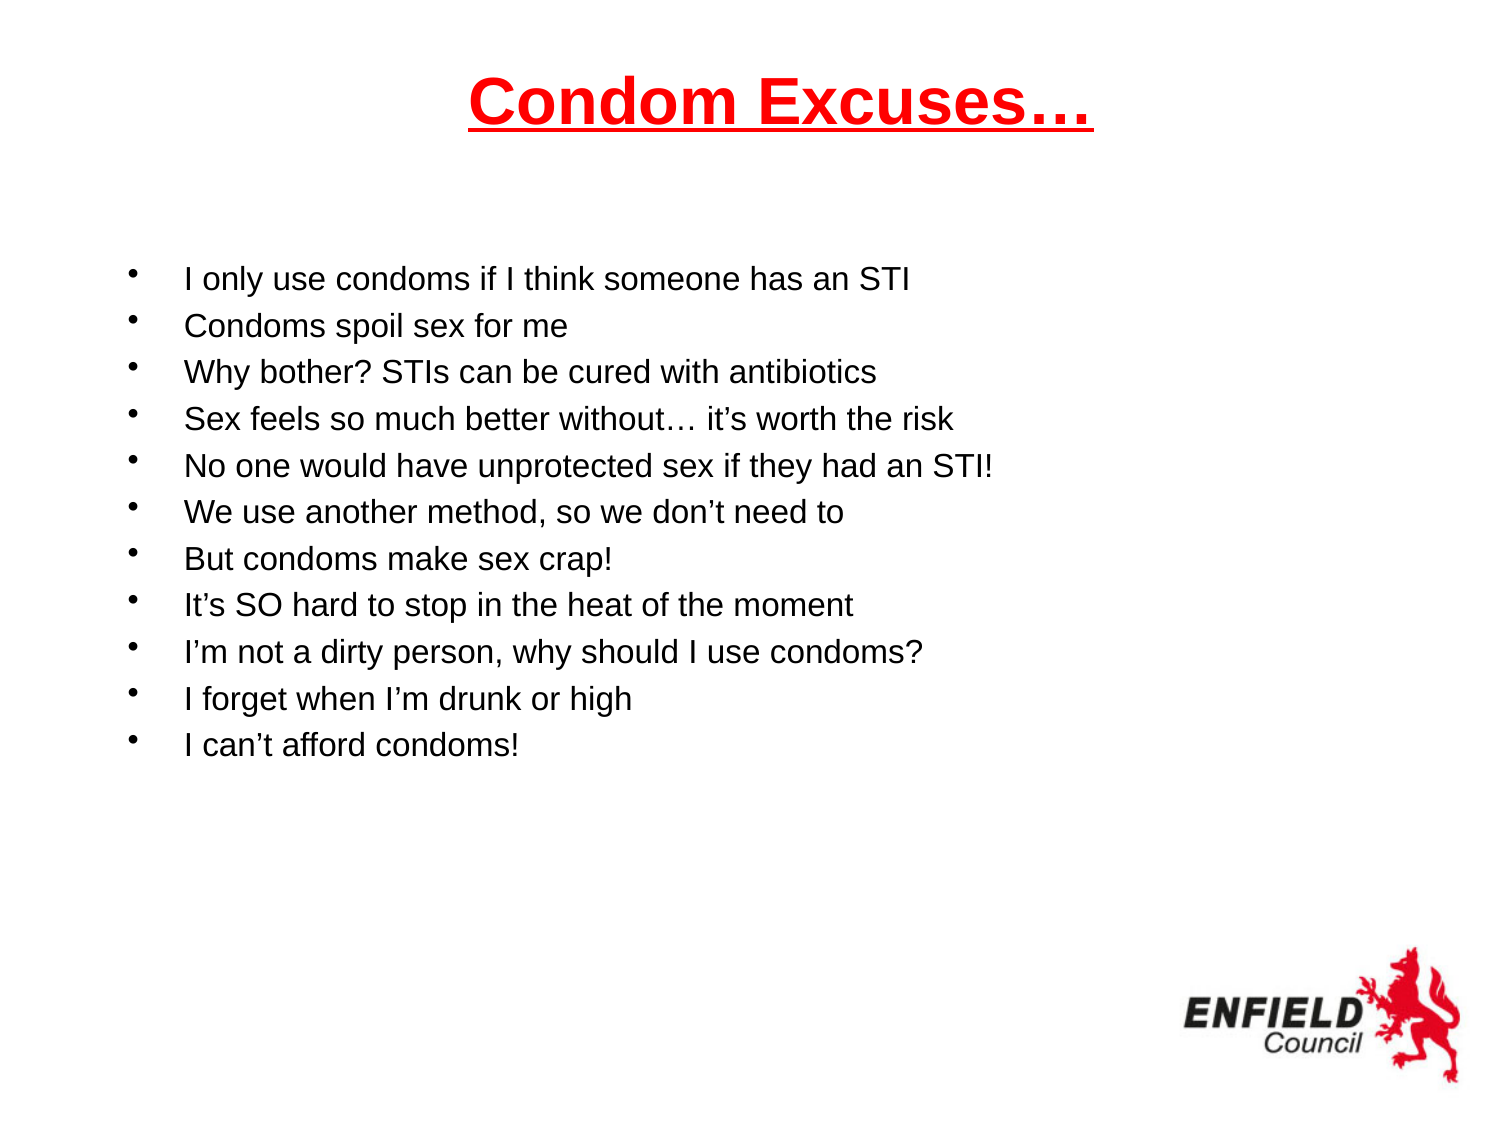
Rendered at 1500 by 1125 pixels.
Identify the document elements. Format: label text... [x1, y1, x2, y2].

list I only use condoms if I think someone has an STI Condoms spoil sex for me Why bother? STIs can be cured with antibiotics Sex feels so much better without… it’s worth the risk No one would have unprotected sex if they had an STI! We use another method, so we don’t need to But condoms make sex crap! It’s SO hard to stop in the heat of the moment I’m not a dirty person, why should I use condoms? I forget when I’m drunk or high I can’t afford condoms! [112, 249, 1450, 938]
title Condom Excuses… [112, 50, 1450, 238]
picture [1149, 924, 1500, 1118]
